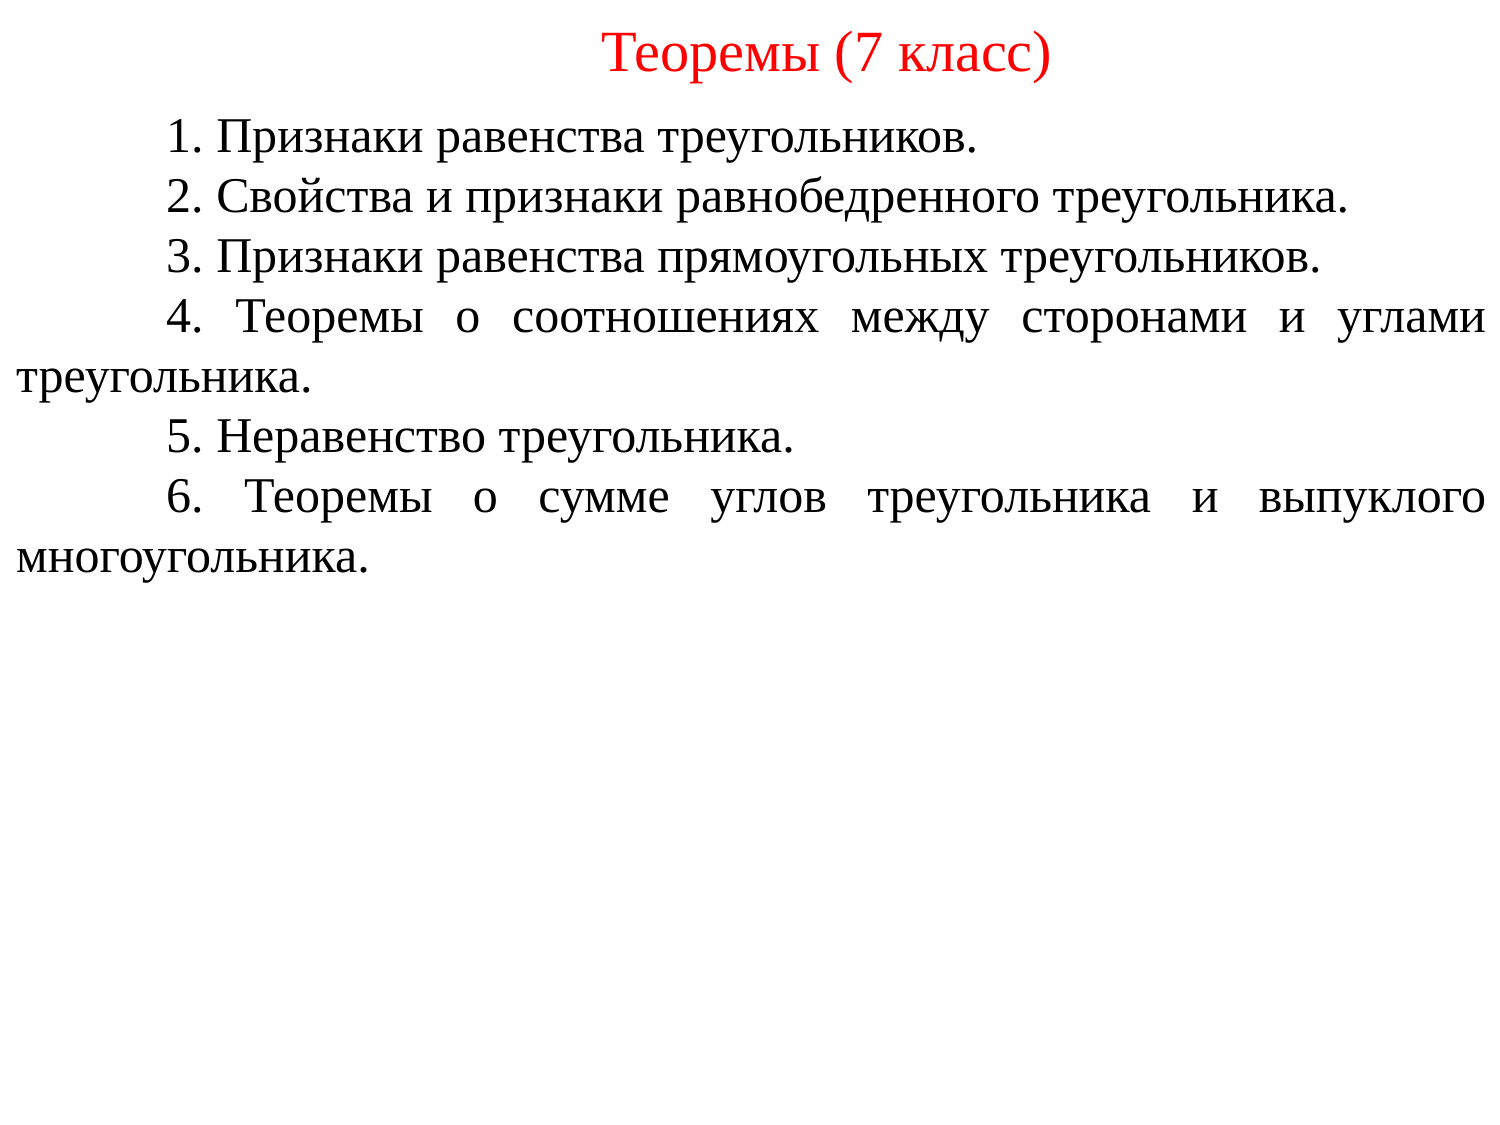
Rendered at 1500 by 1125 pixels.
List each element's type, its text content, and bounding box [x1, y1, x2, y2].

text_box 1. Признаки равенства треугольников. 2. Свойства и признаки равнобедренного треугольника. 3. Признаки равенства прямоугольных треугольников. 4. Теоремы о соотношениях между сторонами и углами треугольника. 5. Неравенство треугольника. 6. Теоремы о сумме углов треугольника и выпуклого многоугольника. [1, 95, 1500, 591]
text_box Теоремы (7 класс) [466, 5, 1187, 91]
